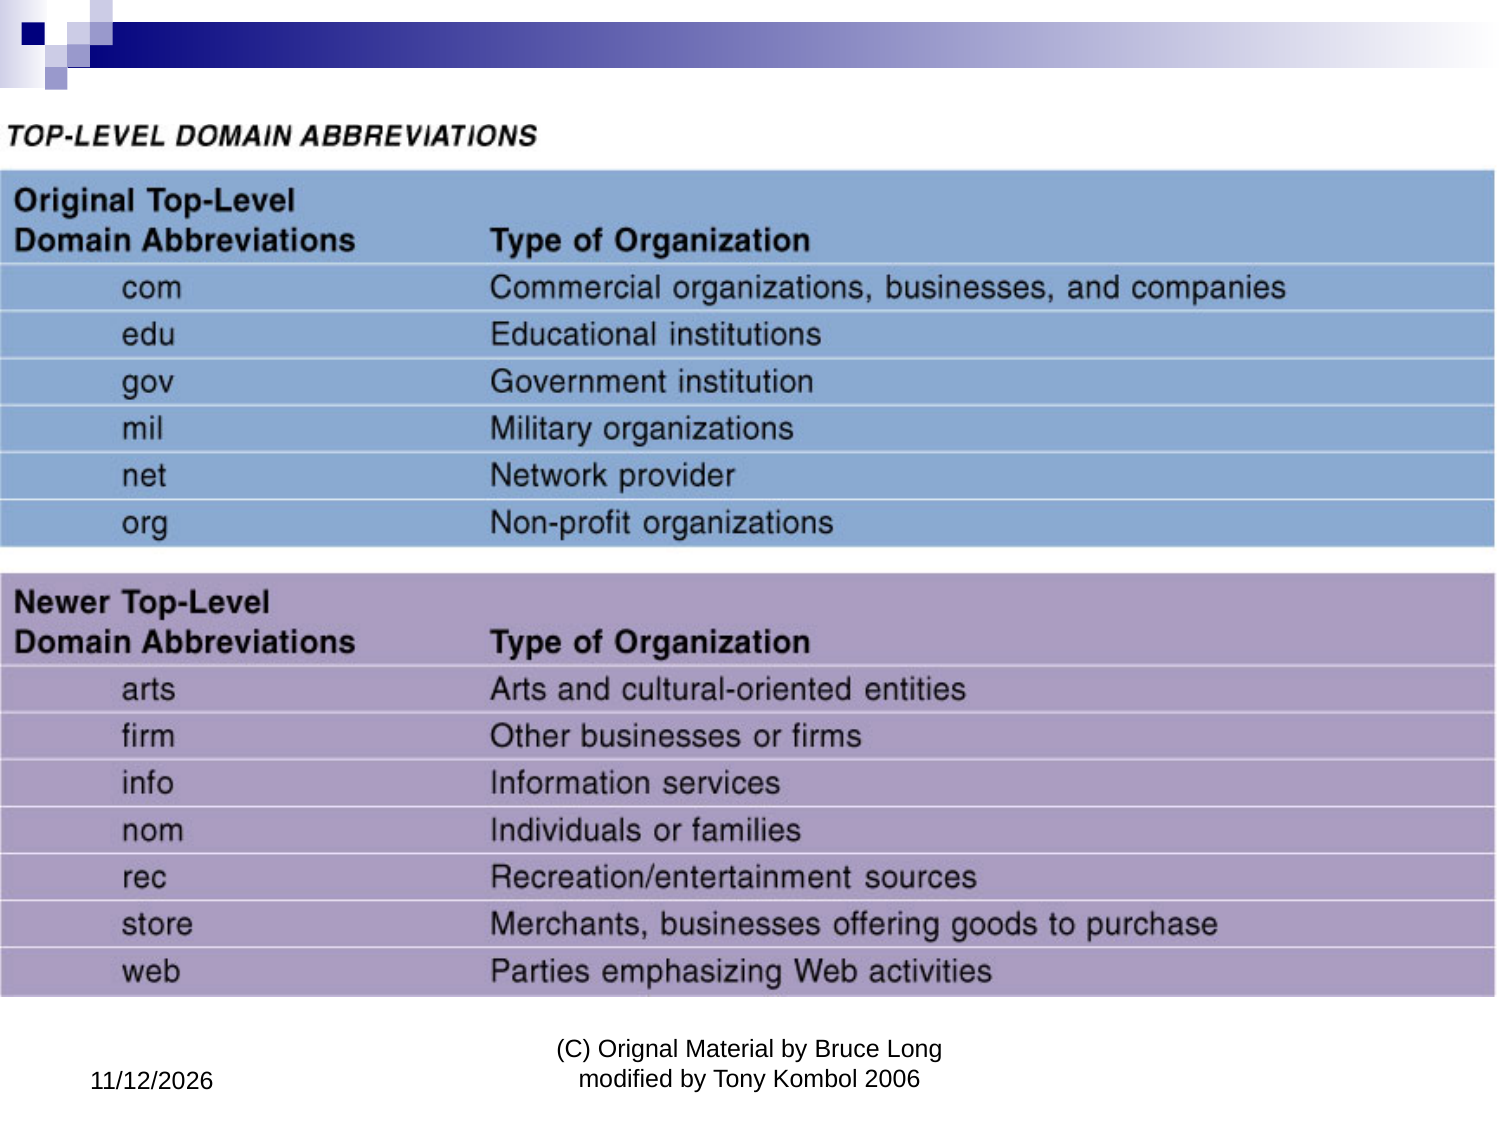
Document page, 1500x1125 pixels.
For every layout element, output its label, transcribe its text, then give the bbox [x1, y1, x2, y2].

footer (C) Orignal Material by Bruce Long modified by Tony Kombol 2006 [512, 1024, 988, 1101]
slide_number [74, 1024, 426, 1103]
picture [0, 124, 1500, 997]
